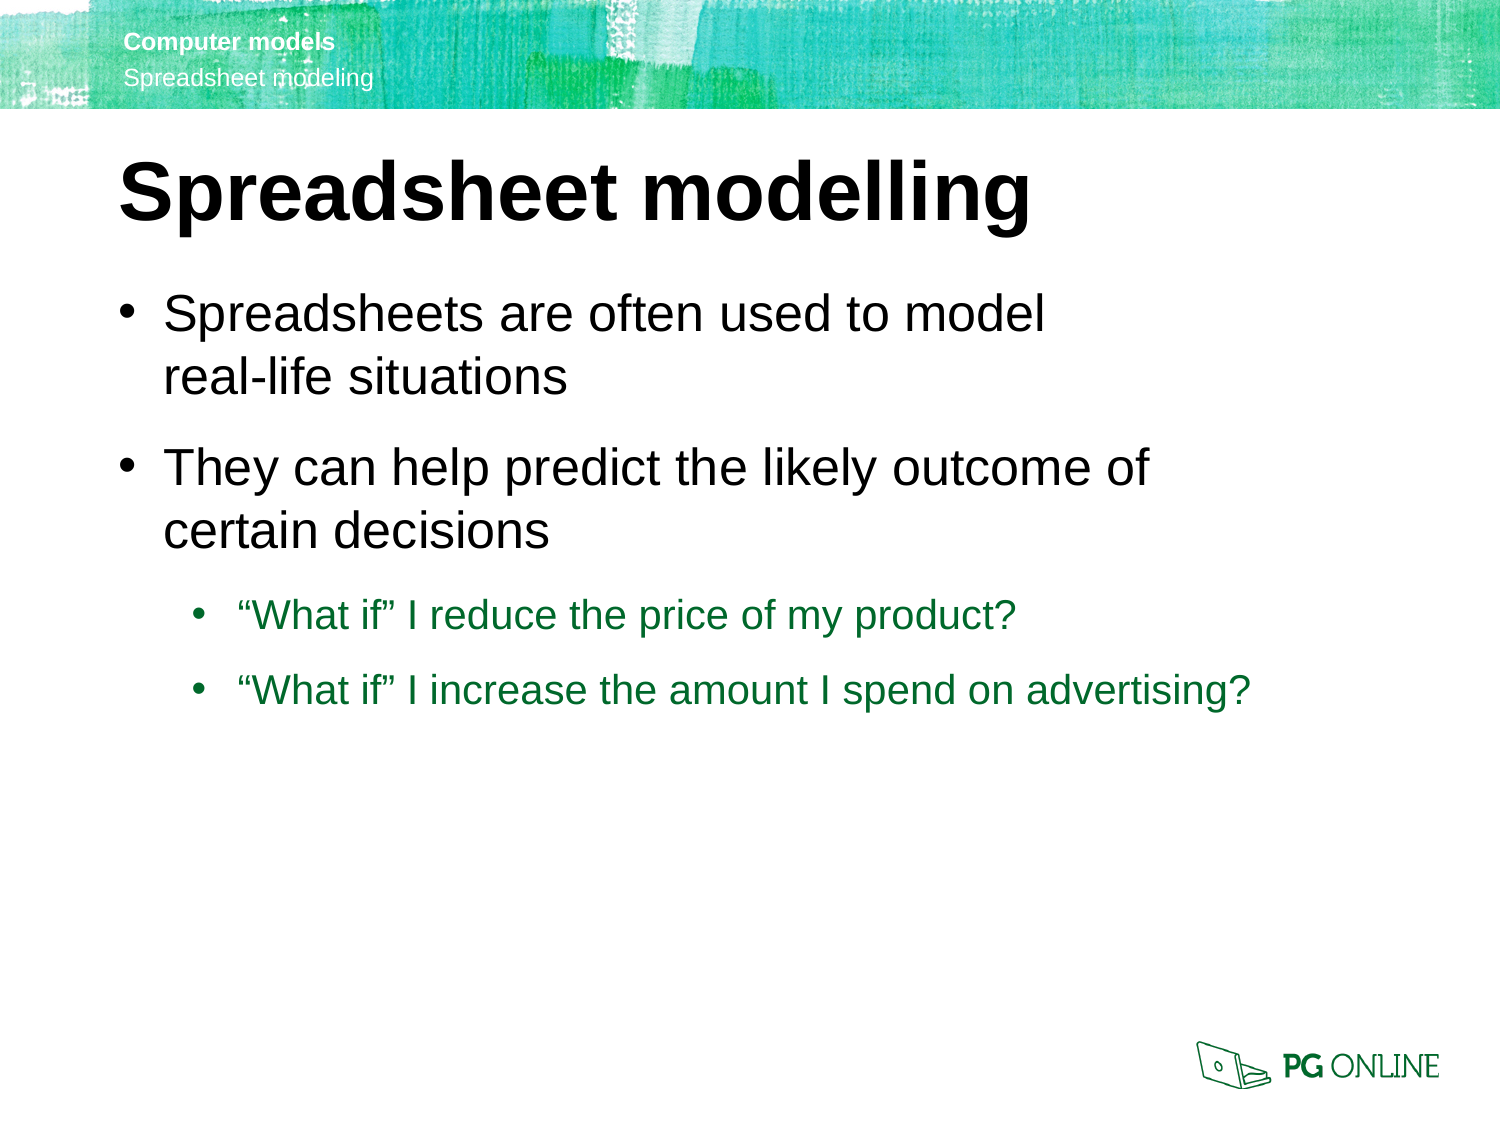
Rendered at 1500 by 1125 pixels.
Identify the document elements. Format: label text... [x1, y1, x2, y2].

list Spreadsheets are often used to model real-life situations They can help predict the likely outcome of certain decisions “What if” I reduce the price of my product? “What if” I increase the amount I spend on advertising? [118, 279, 1398, 847]
picture [0, 0, 1500, 109]
list Spreadsheet modelling [118, 148, 1401, 259]
